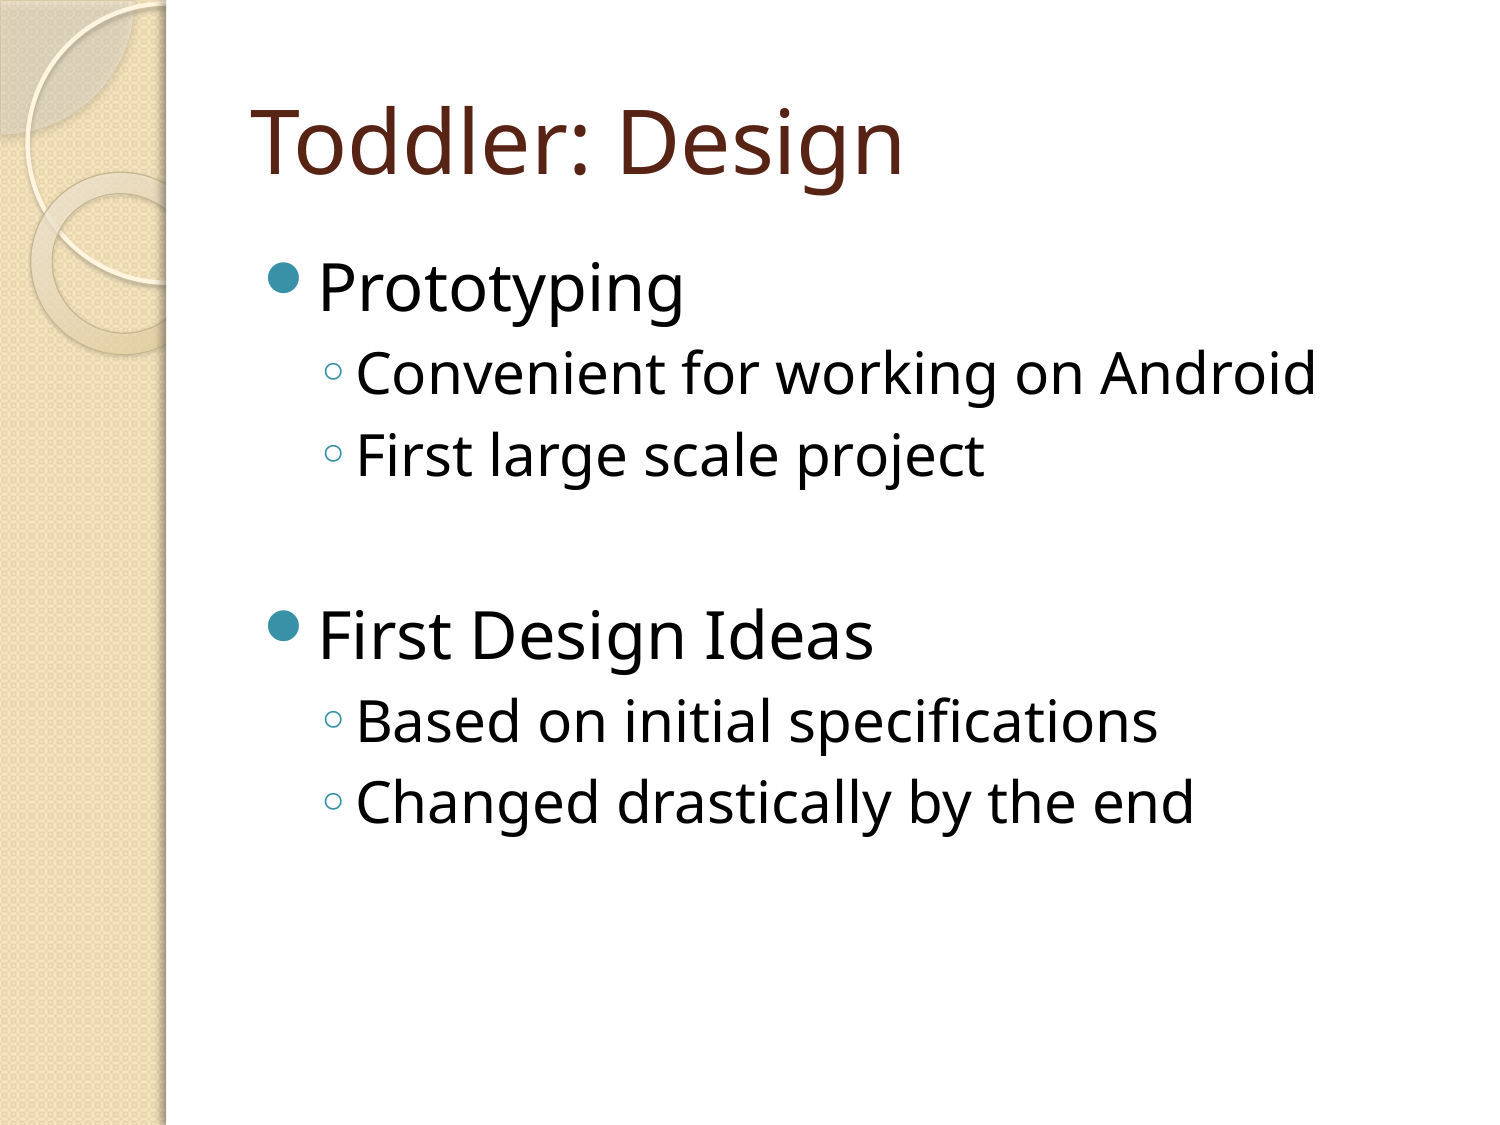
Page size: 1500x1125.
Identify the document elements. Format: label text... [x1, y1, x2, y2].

title Toddler: Design [235, 45, 1466, 233]
list Prototyping Convenient for working on Android First large scale project First Design Ideas Based on initial specifications Changed drastically by the end [235, 237, 1466, 1025]
